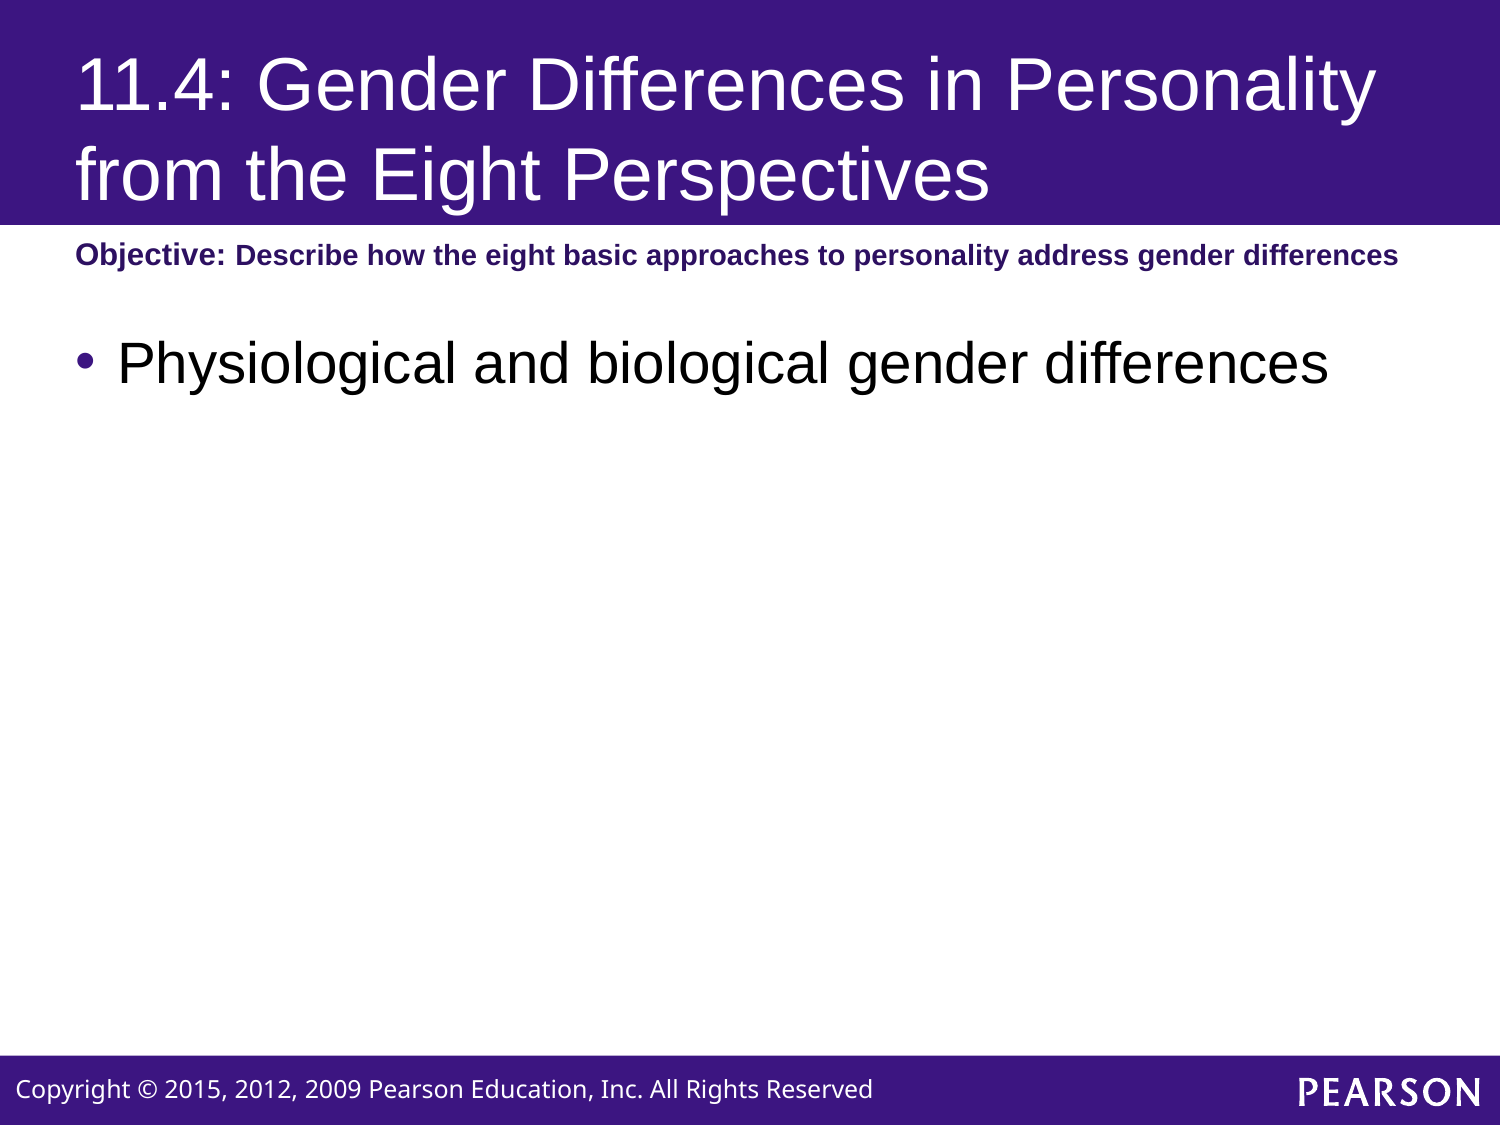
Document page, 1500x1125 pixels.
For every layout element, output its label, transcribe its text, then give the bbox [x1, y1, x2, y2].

title 11.4: Gender Differences in Personality from the Eight Perspectives [75, 35, 1425, 216]
list Objective: Describe how the eight basic approaches to personality address gender differences [75, 234, 1425, 301]
list Physiological and biological gender differences [75, 324, 1425, 1005]
